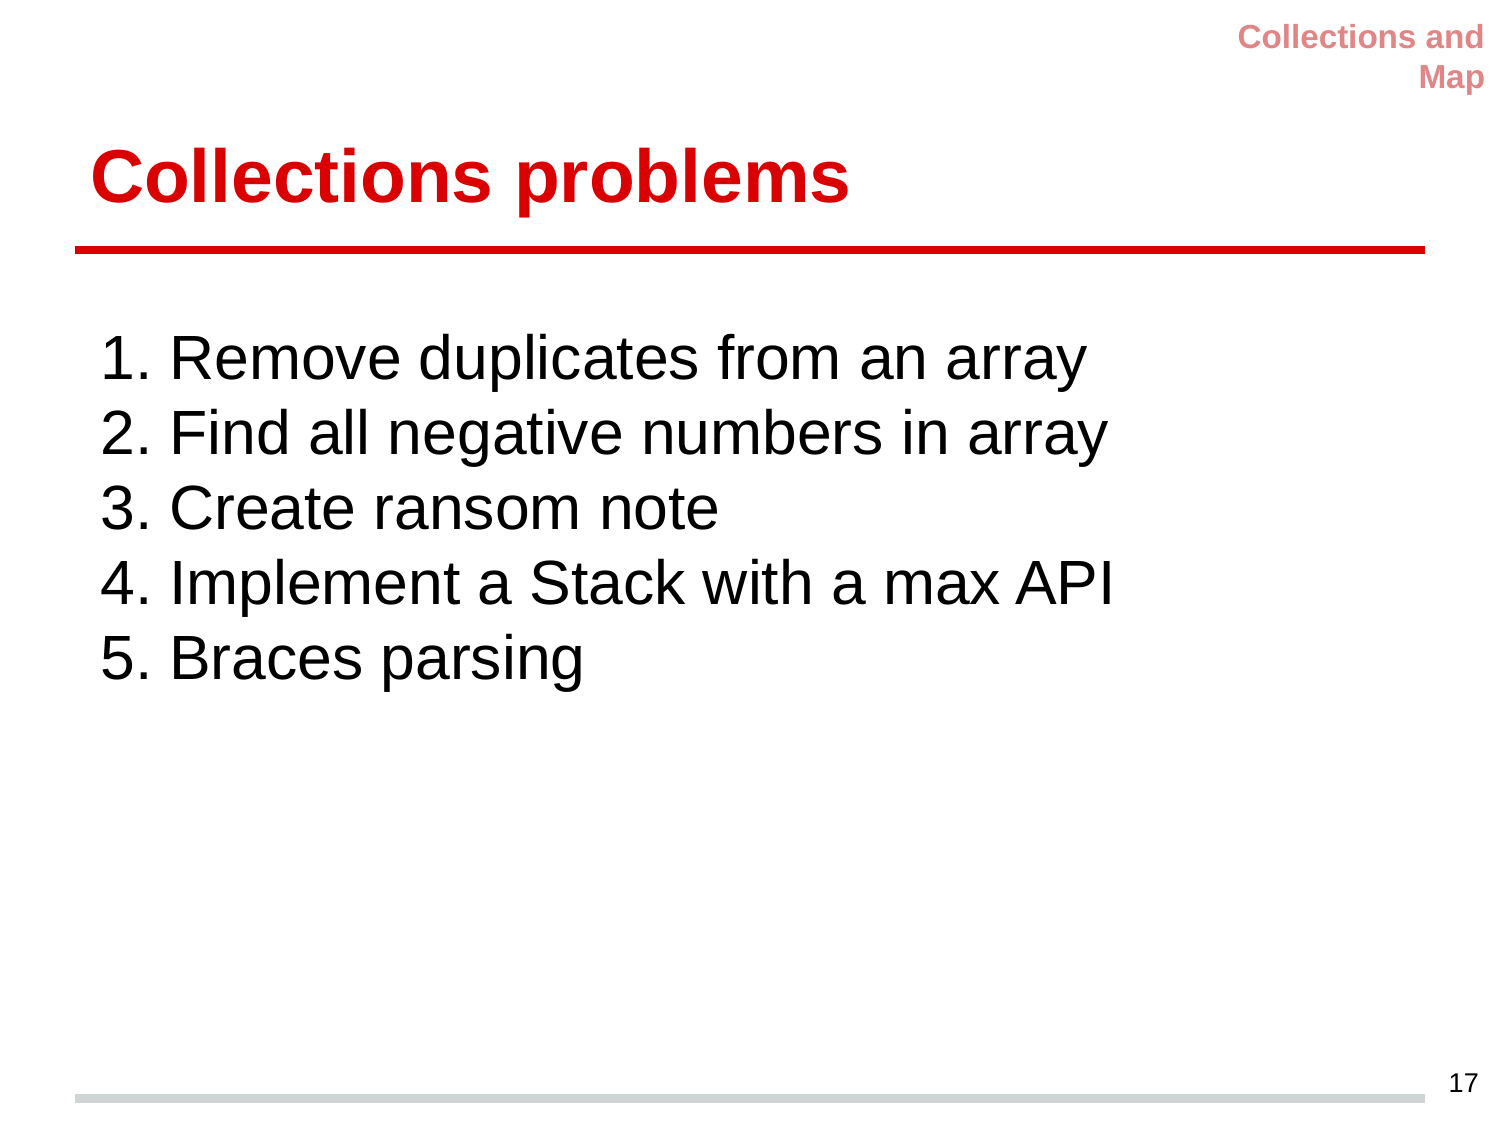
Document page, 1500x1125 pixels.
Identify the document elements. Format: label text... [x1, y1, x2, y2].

text_box Collections and Map [1149, 0, 1500, 80]
title Collections problems [75, 45, 1482, 233]
text_box Remove duplicates from an array Find all negative numbers in array Create ransom note Implement a Stack with a max API Braces parsing [79, 302, 1431, 1035]
slide_number 17 [1403, 1038, 1494, 1125]
